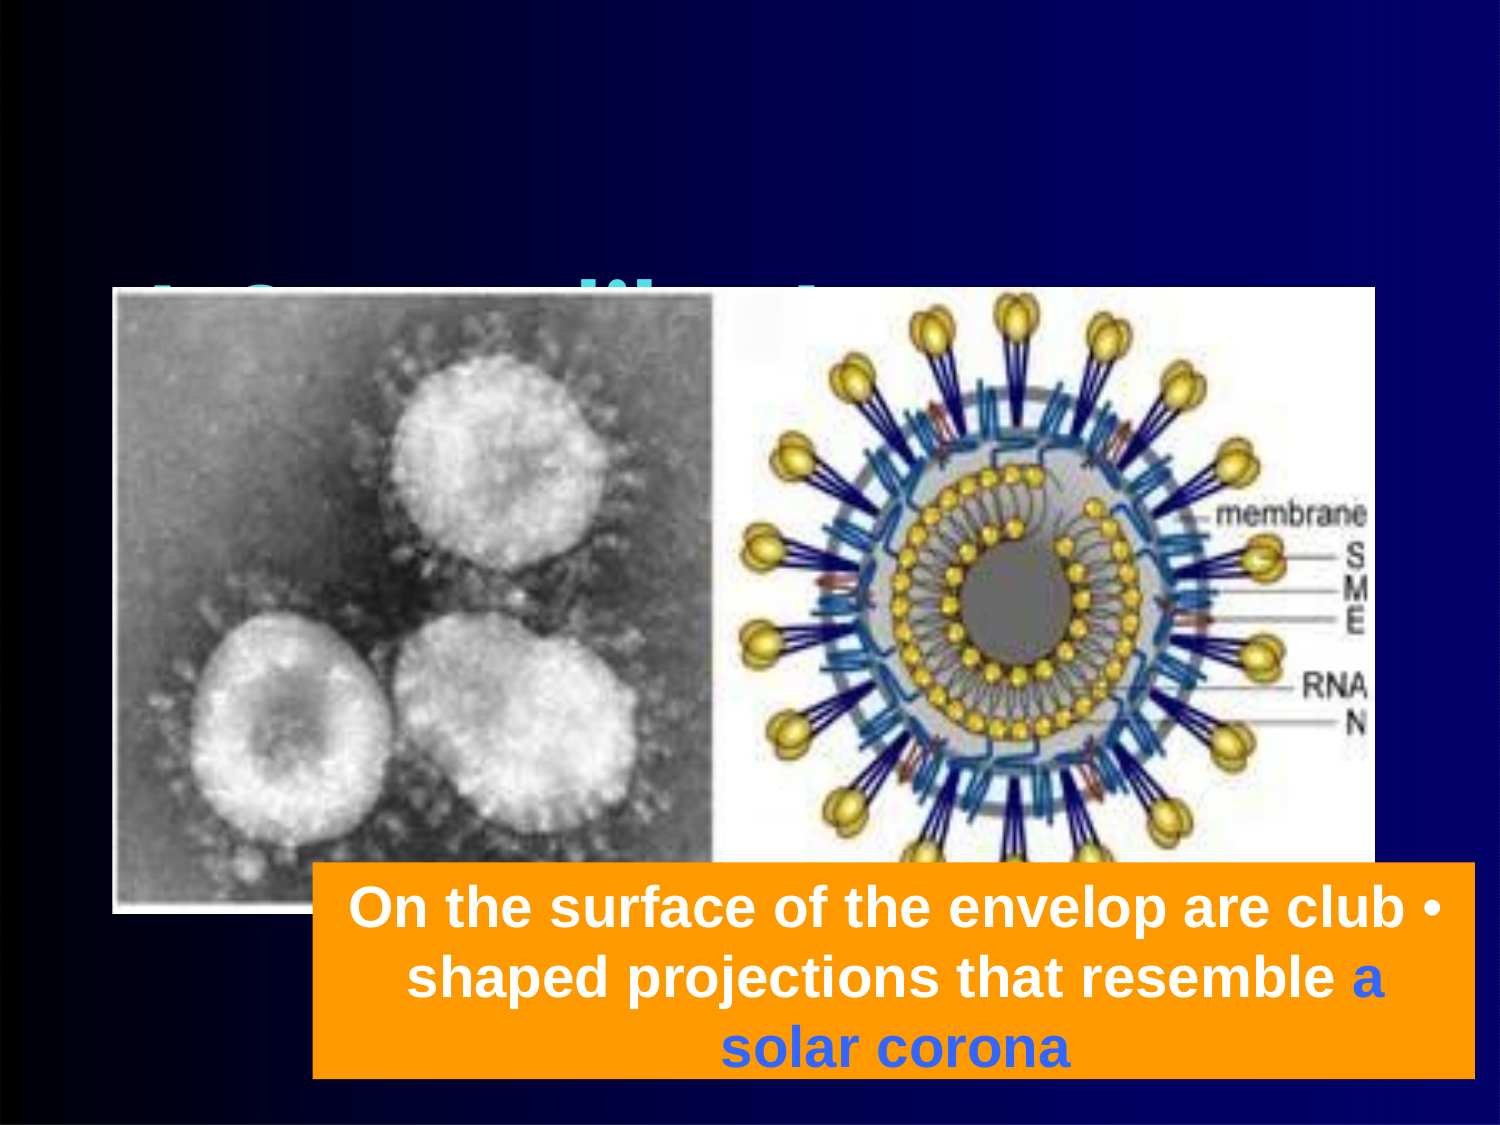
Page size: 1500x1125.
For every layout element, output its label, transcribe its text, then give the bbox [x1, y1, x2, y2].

text_box On the surface of the envelop are club • shaped projections that resemble a solar corona [312, 862, 1475, 1080]
text_box [0, 0, 1500, 1125]
title A Crown-like Appearance when viewed by EM [87, 242, 1376, 525]
text_box [112, 287, 1375, 914]
